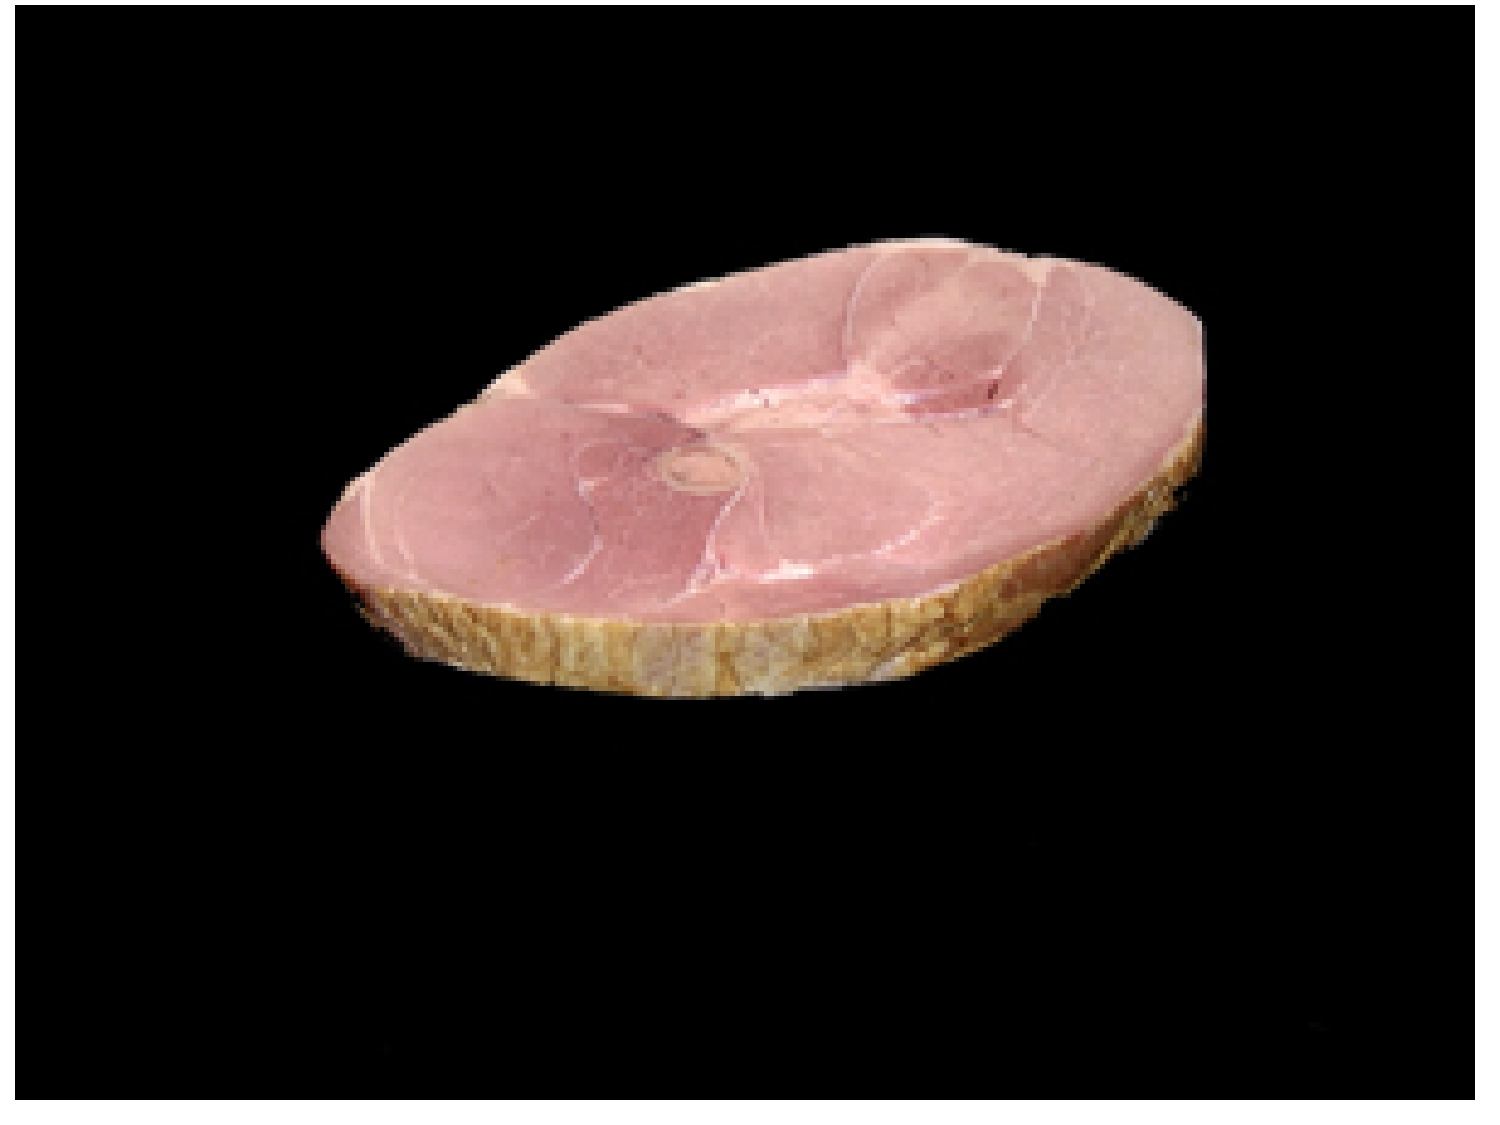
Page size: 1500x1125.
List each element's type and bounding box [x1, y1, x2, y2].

list [15, 5, 1476, 1101]
